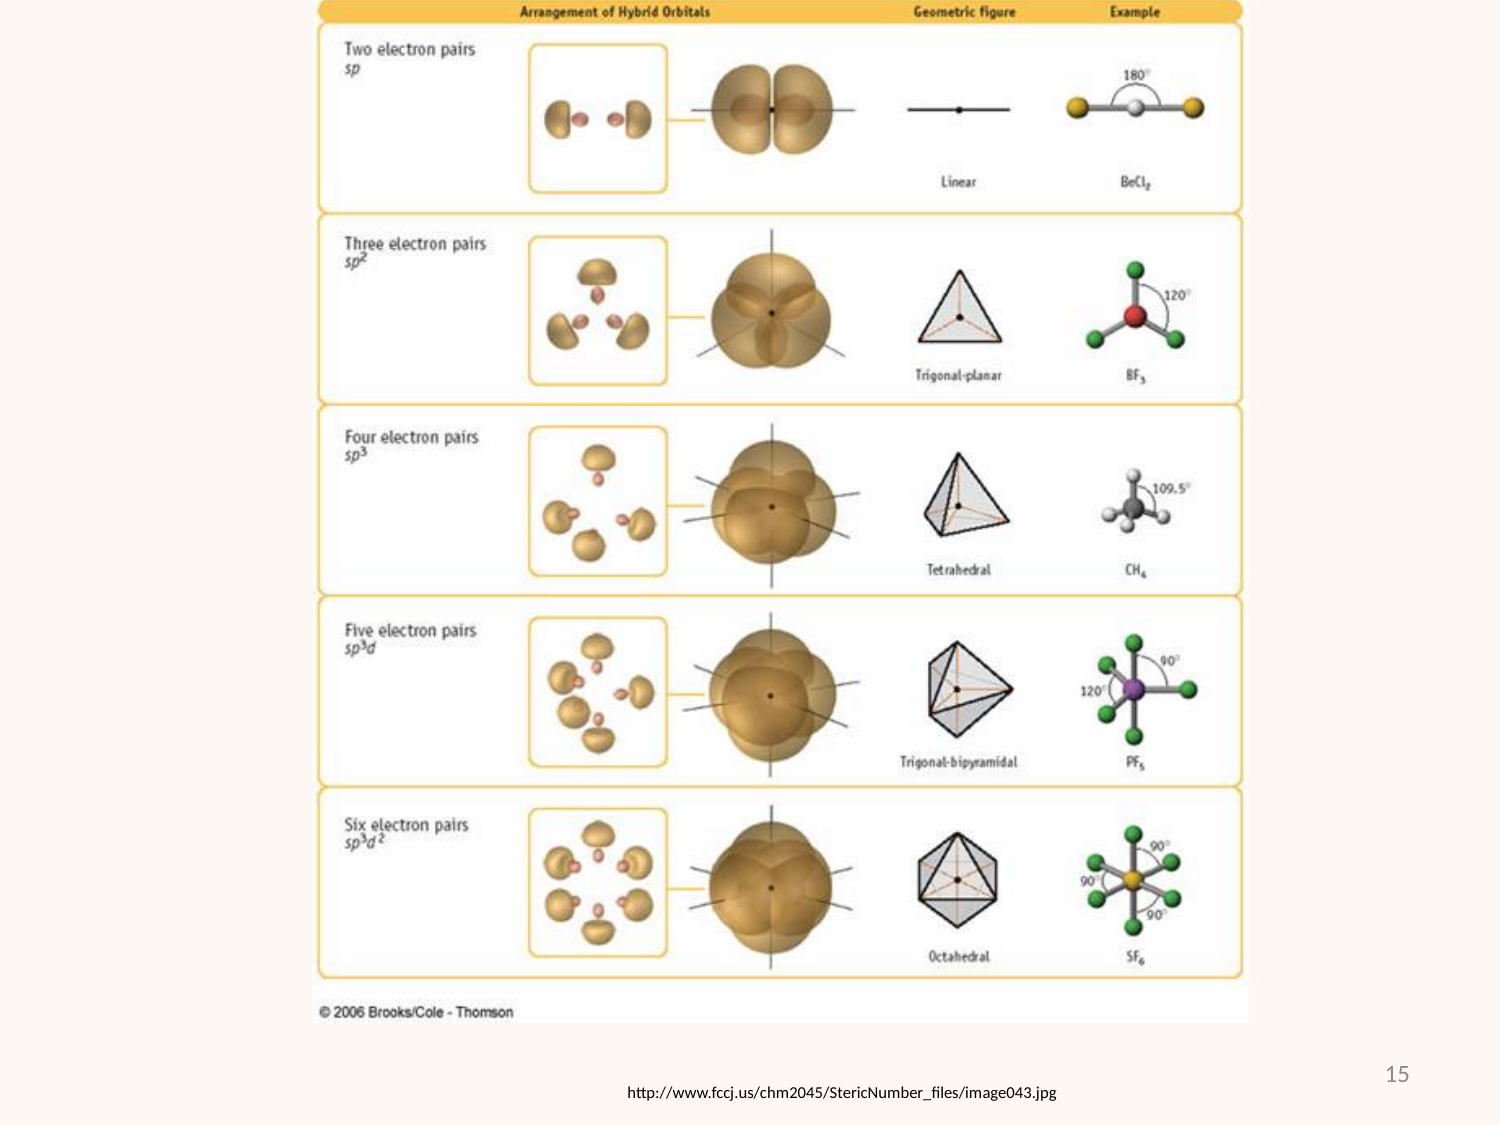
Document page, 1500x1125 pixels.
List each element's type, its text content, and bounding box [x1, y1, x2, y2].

picture [312, 0, 1249, 1023]
text_box http://www.fccj.us/chm2045/StericNumber_files/image043.jpg [612, 1074, 1363, 1110]
slide_number 15 [1074, 1042, 1425, 1103]
